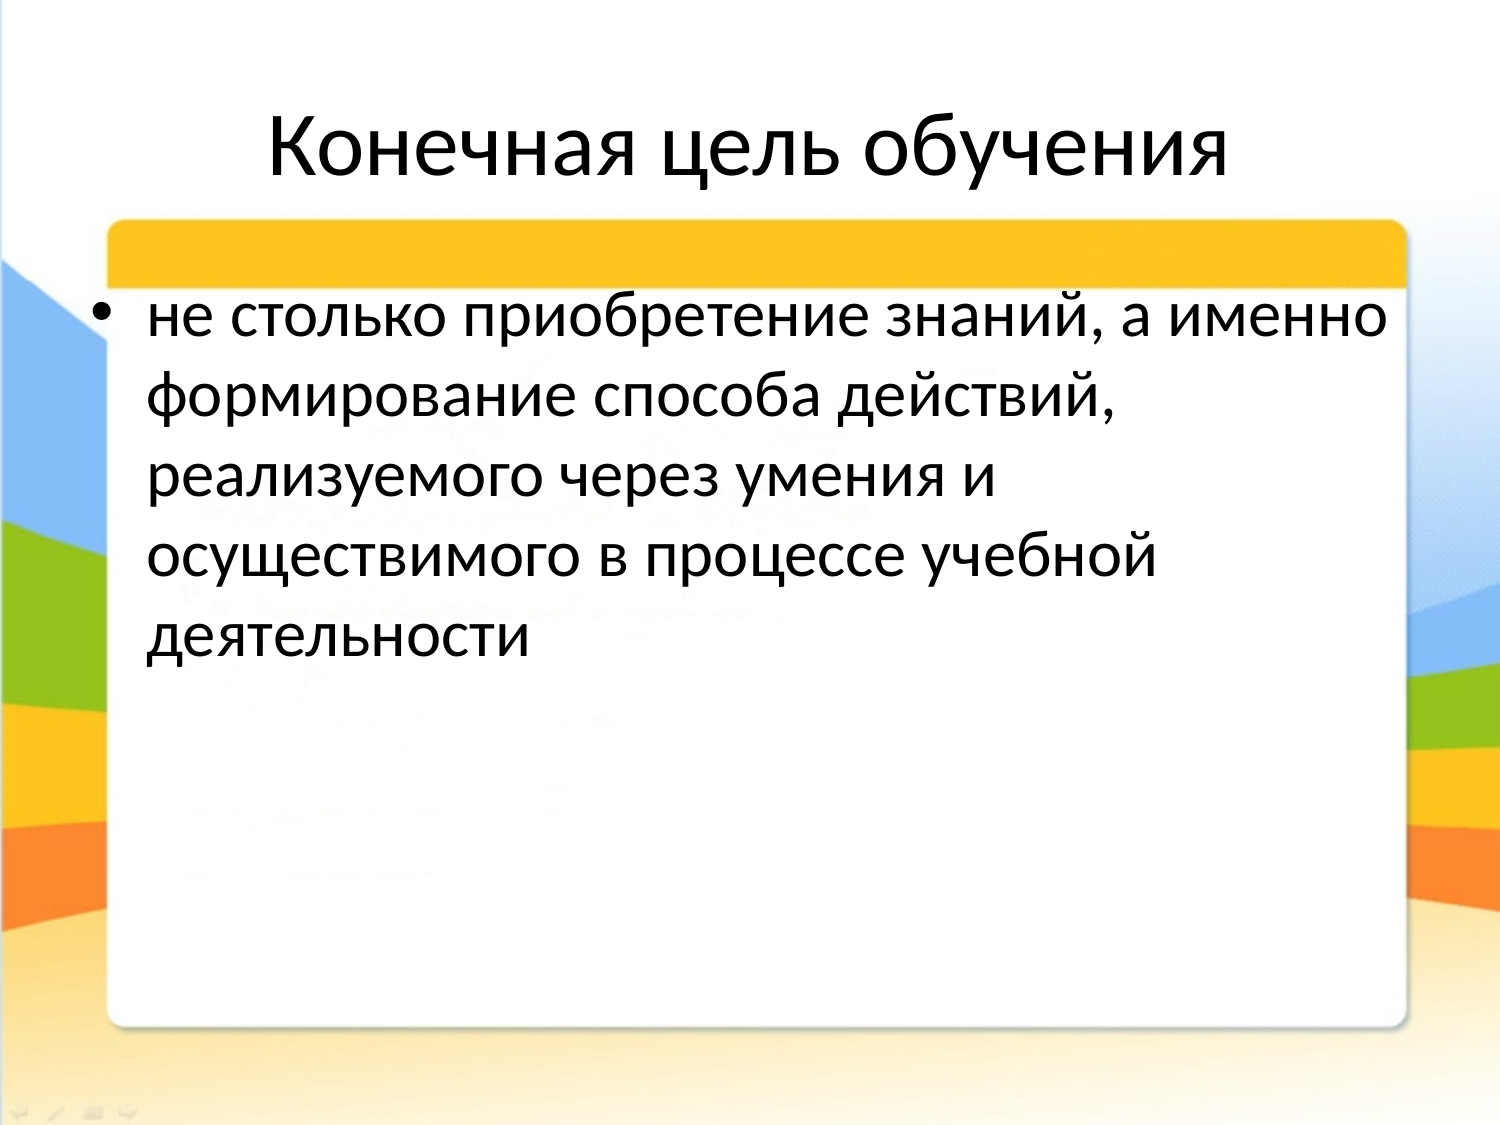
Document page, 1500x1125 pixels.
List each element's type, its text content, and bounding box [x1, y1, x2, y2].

list не столько приобретение знаний, а именно формирование способа действий, реализуемого через умения и осуществимого в процессе учебной деятельности [75, 262, 1425, 1005]
picture [0, 0, 1500, 1125]
title Конечная цель обучения [75, 45, 1425, 233]
